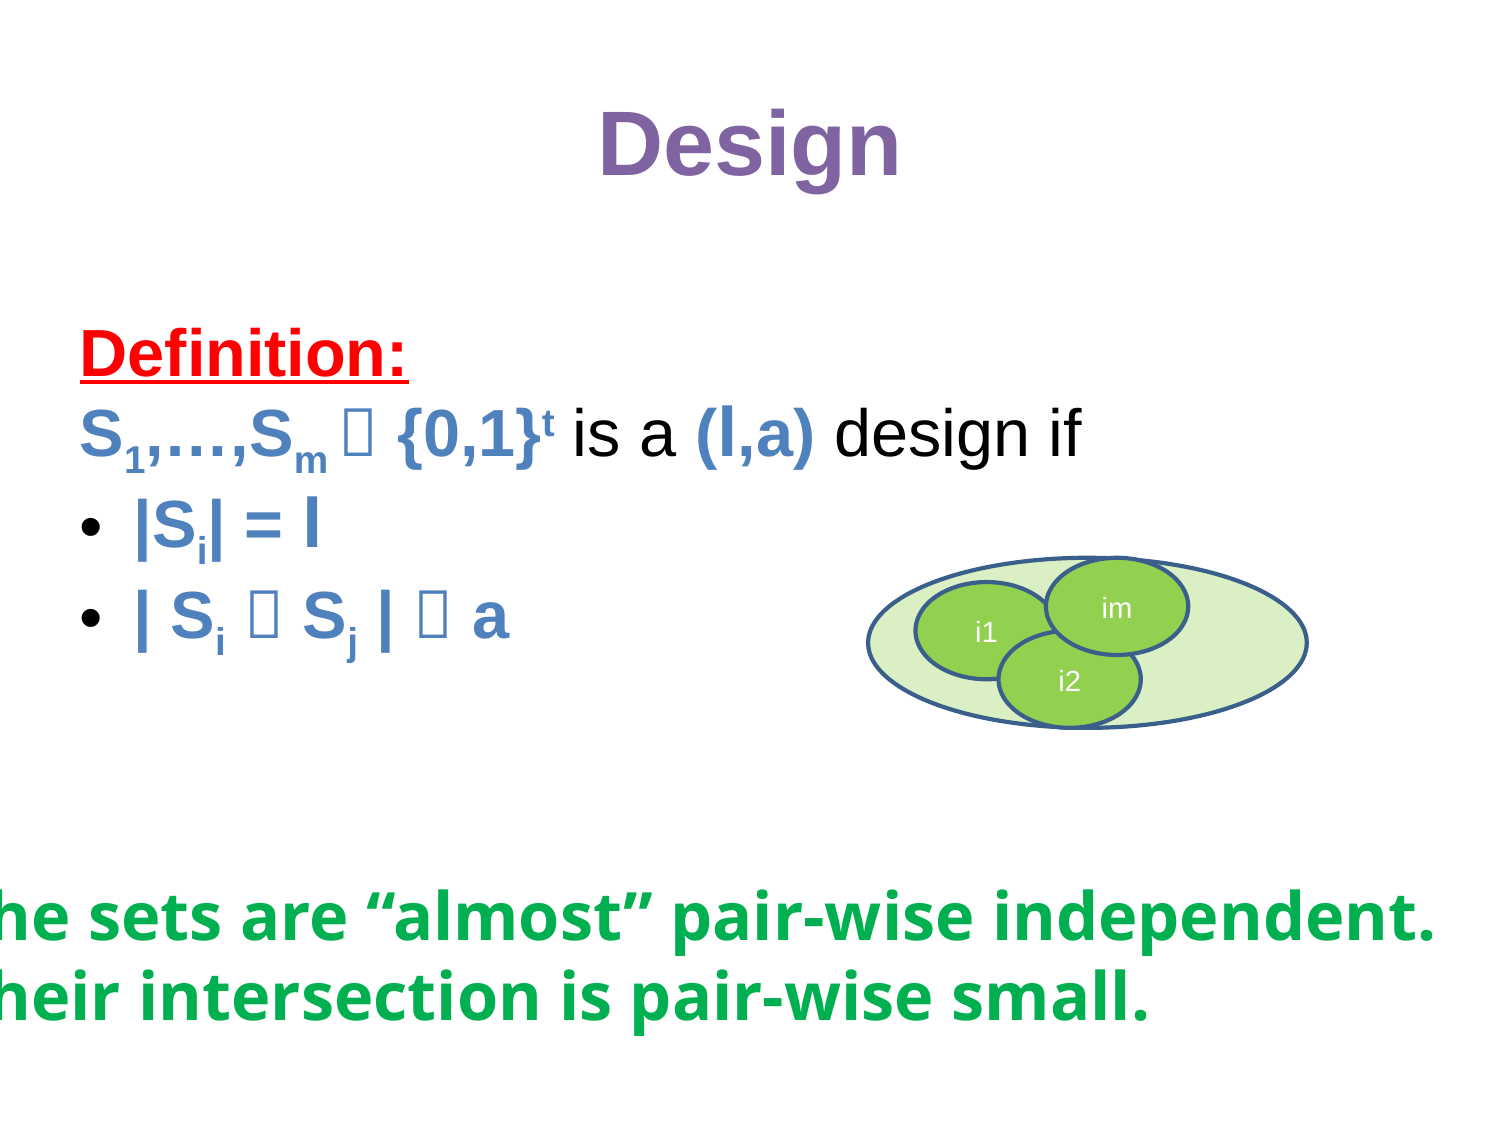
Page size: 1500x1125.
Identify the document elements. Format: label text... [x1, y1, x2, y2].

title Design [75, 45, 1425, 233]
text_box The sets are “almost” pair-wise independent. Their intersection is pair-wise small. [0, 866, 1470, 1042]
text_box Definition: S1,…,Sm  {0,1}t is a (l,a) design if |Si| = l | Si  Sj |  a [64, 302, 1388, 671]
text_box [867, 557, 1308, 729]
